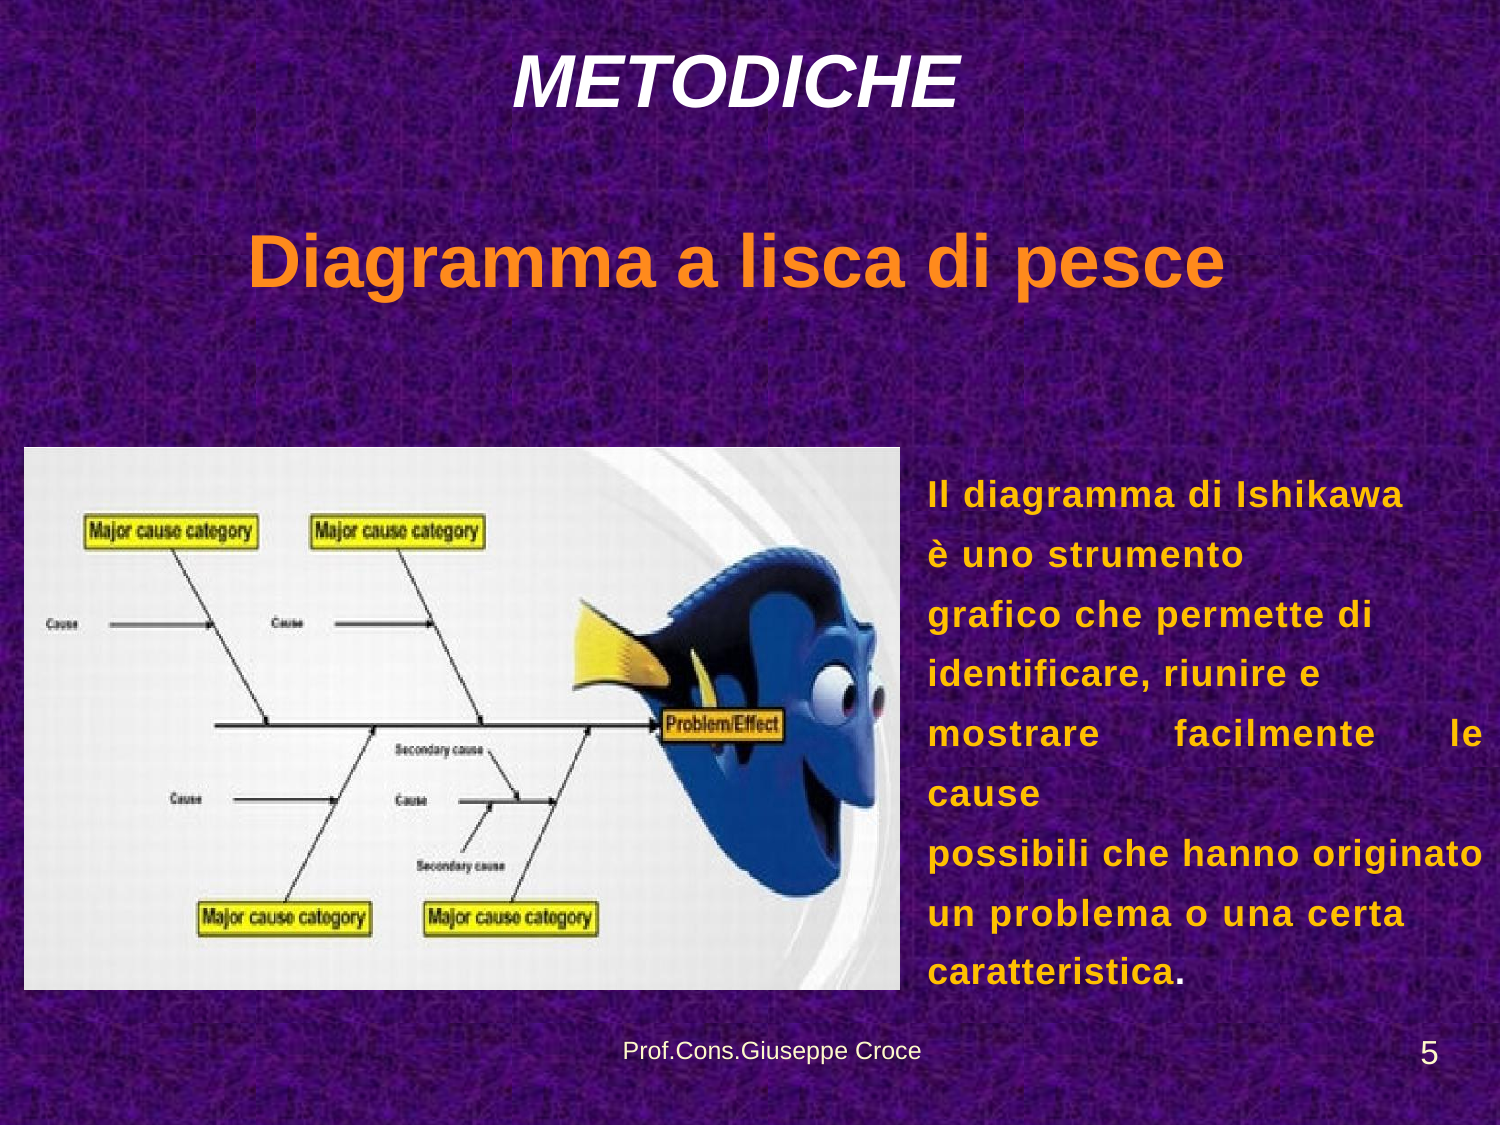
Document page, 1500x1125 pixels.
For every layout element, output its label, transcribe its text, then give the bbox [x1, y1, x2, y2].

slide_number 5 [1379, 1014, 1480, 1089]
picture [0, 0, 1500, 1125]
footer Prof.Cons.Giuseppe Croce [350, 1017, 938, 1081]
text_box Il diagramma di Ishikawa è uno strumento grafico che permette di identificare, riunire e mostrare facilmente le cause possibili che hanno originato un problema o una certa caratteristica. [912, 447, 1500, 1000]
text_box METODICHE Diagramma a lisca di pesce [0, 24, 1474, 310]
